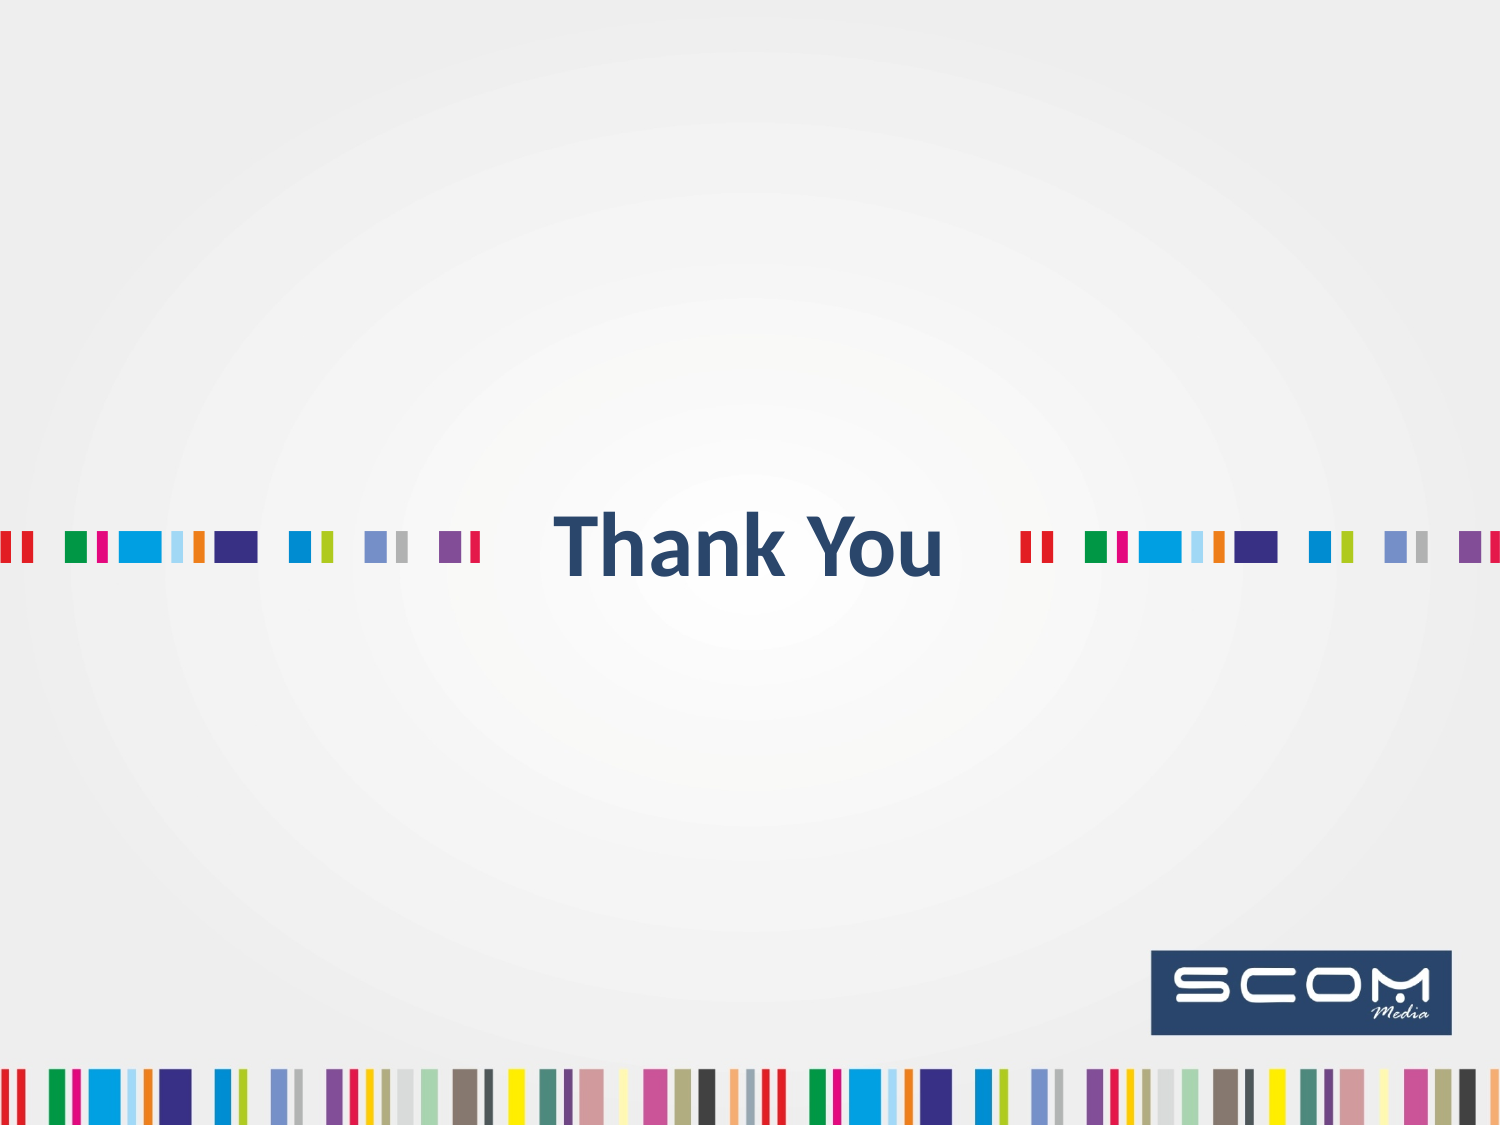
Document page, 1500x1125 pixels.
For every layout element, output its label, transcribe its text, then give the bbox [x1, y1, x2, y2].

picture [0, 0, 1500, 1125]
title Thank You [479, 465, 1021, 629]
